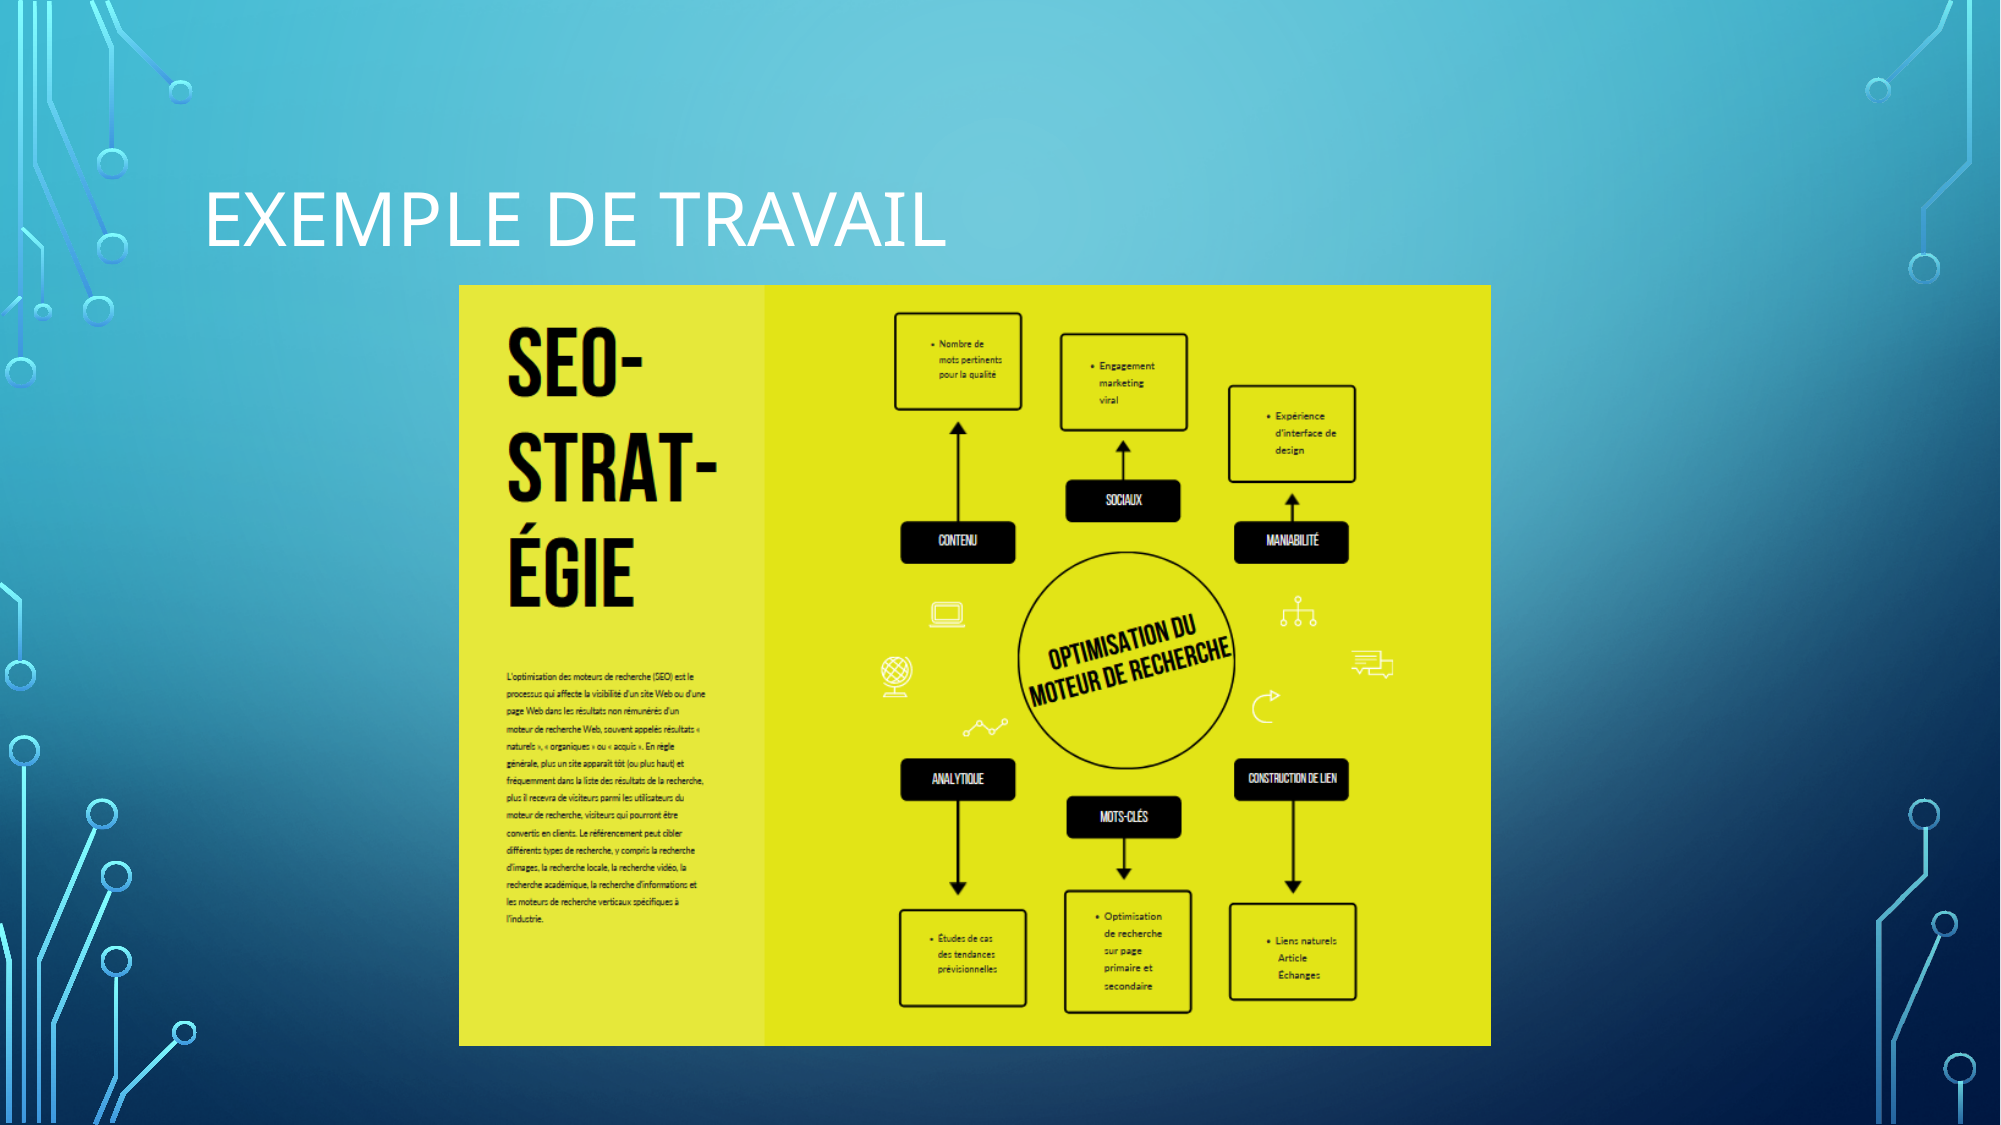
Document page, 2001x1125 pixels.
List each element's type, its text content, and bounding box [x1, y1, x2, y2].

title Exemple de travail [187, 101, 1813, 344]
picture [458, 285, 1491, 1046]
